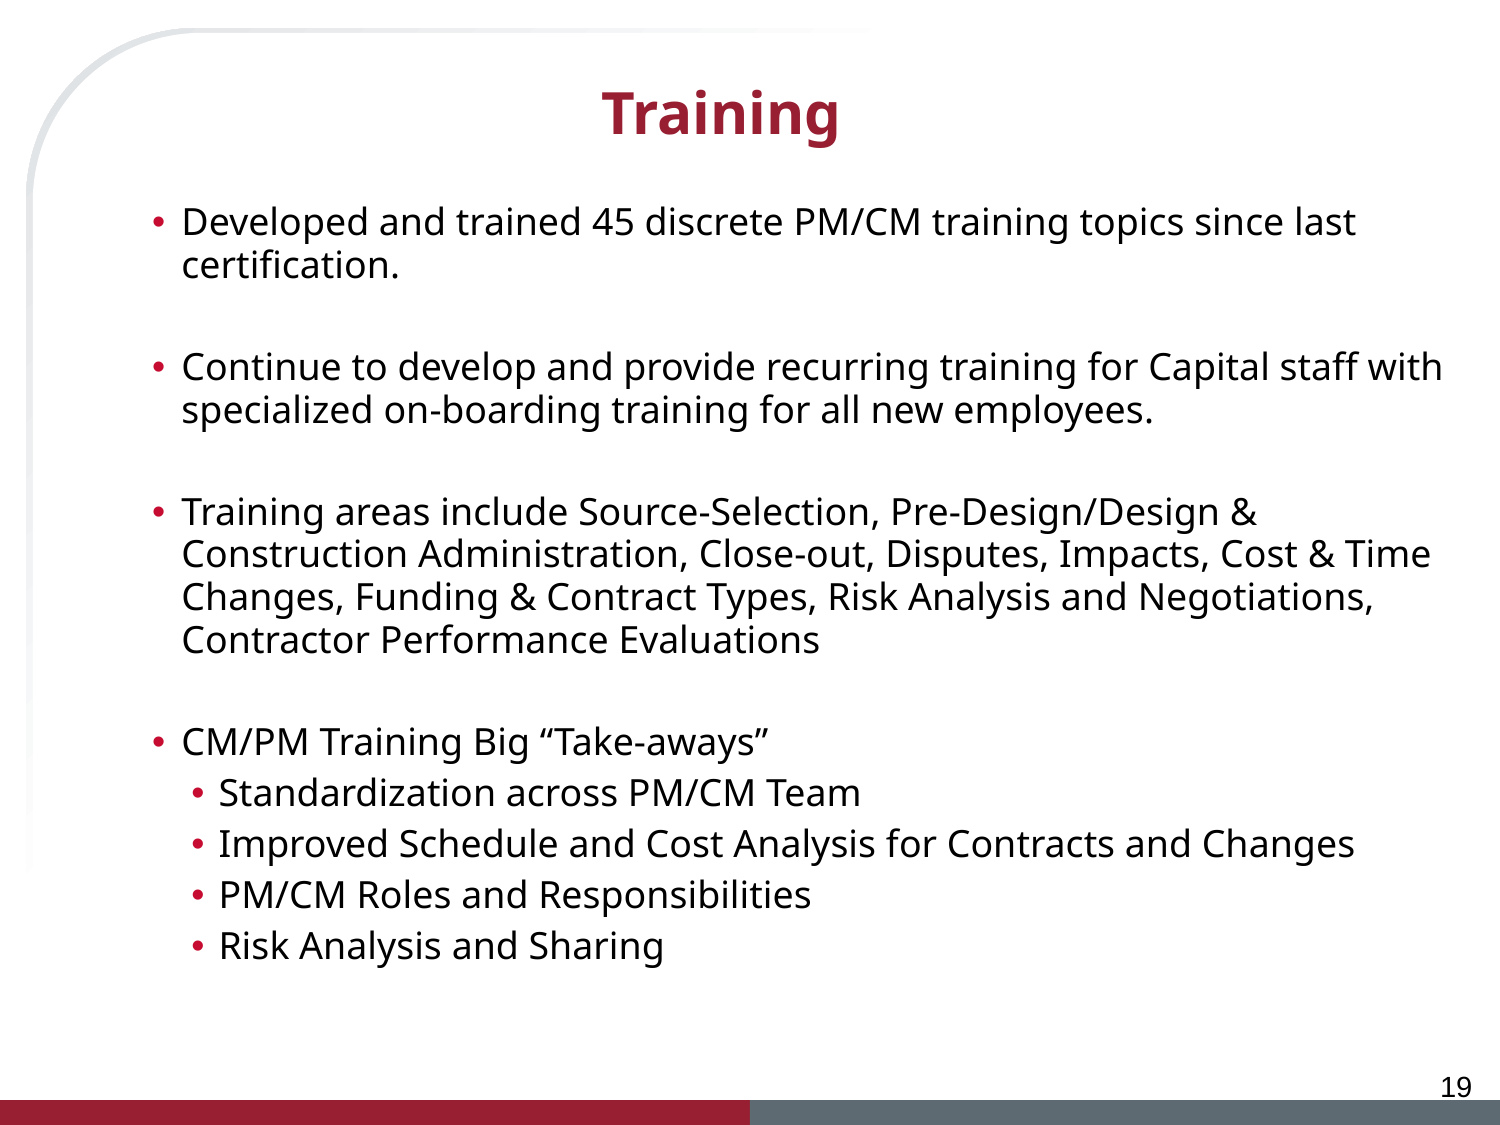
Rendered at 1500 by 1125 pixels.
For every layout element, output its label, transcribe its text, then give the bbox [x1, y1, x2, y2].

text_box Developed and trained 45 discrete PM/CM training topics since last certification. Continue to develop and provide recurring training for Capital staff with specialized on-boarding training for all new employees. Training areas include Source-Selection, Pre-Design/Design & Construction Administration, Close-out, Disputes, Impacts, Cost & Time Changes, Funding & Contract Types, Risk Analysis and Negotiations, Contractor Performance Evaluations CM/PM Training Big “Take-aways” Standardization across PM/CM Team Improved Schedule and Cost Analysis for Contracts and Changes PM/CM Roles and Responsibilities Risk Analysis and Sharing [37, 196, 1477, 1062]
slide_number 19 [1273, 1060, 1488, 1125]
title Training [243, 76, 1200, 155]
